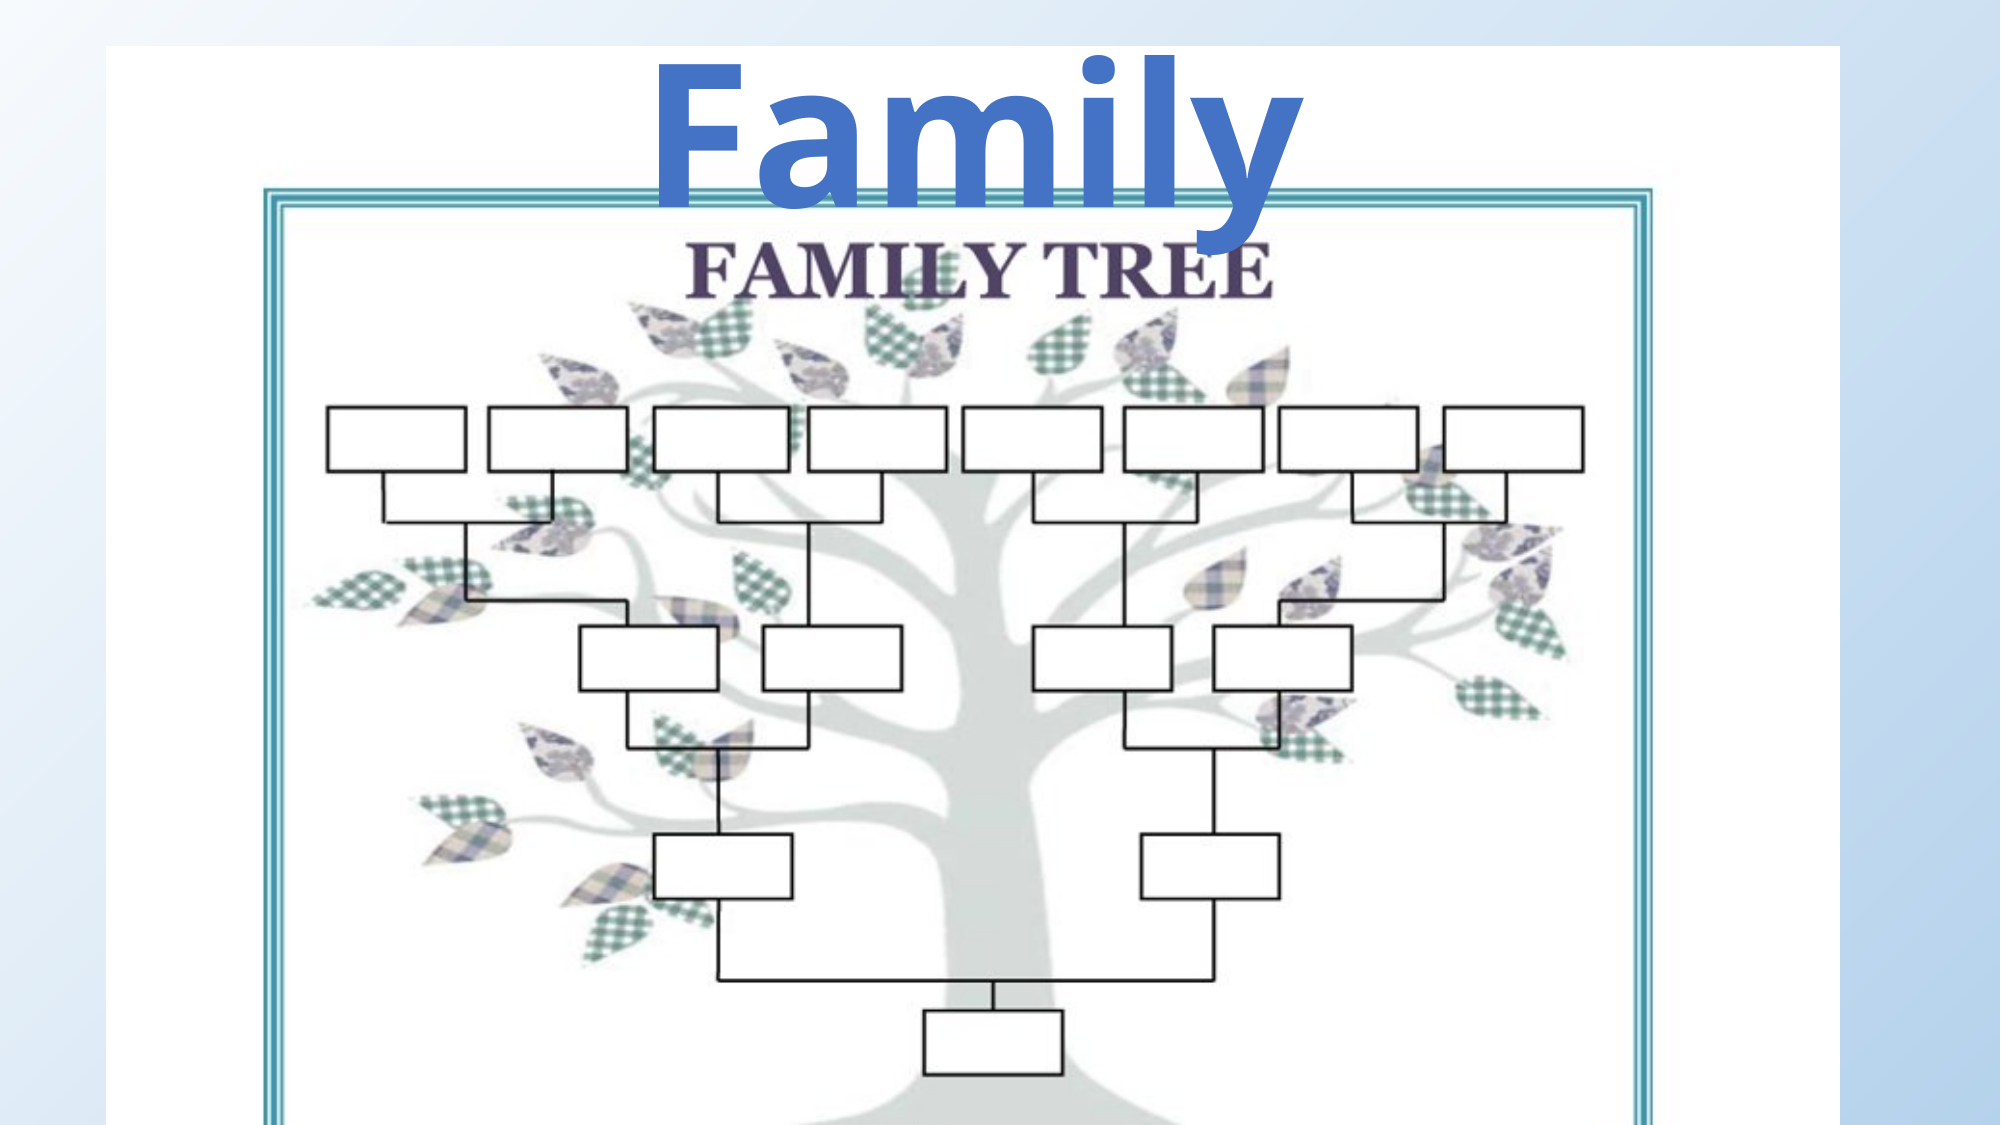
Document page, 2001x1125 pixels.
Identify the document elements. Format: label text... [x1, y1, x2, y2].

picture [106, 46, 1840, 1125]
text_box Family [528, 0, 1418, 46]
